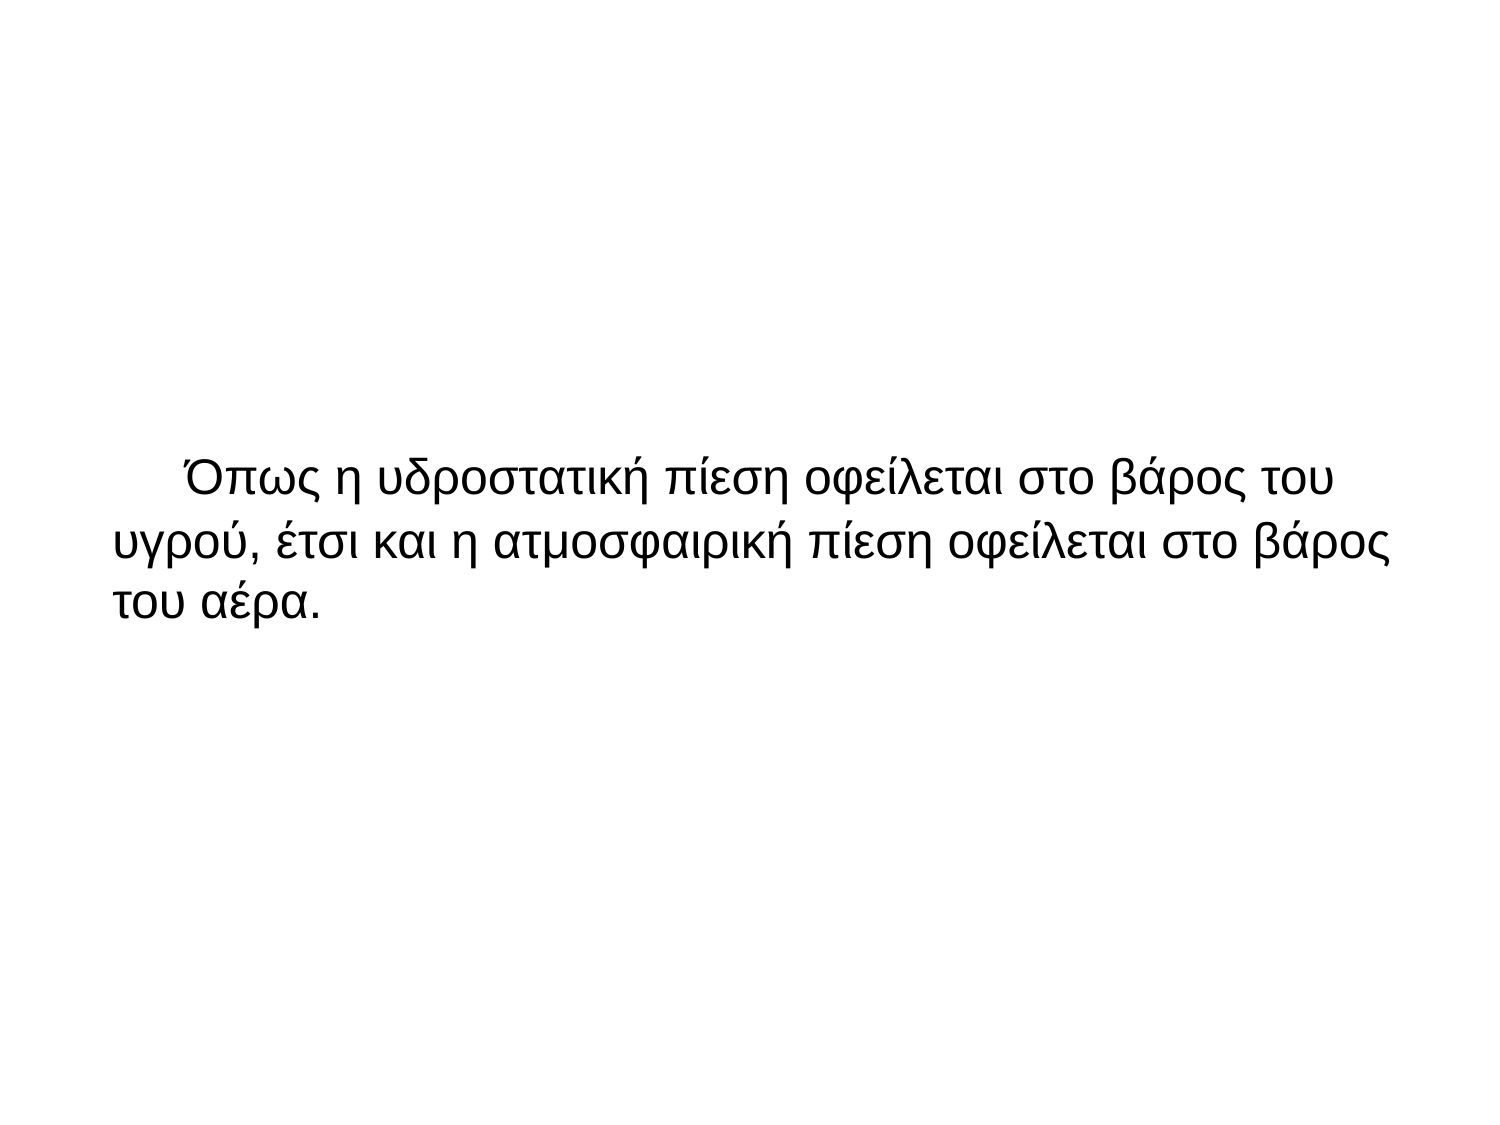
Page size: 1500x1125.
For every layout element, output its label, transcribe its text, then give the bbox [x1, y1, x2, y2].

text_box Όπως η υδροστατική πίεση οφείλεται στο βάρος του υγρού, έτσι και η ατμοσφαιρική πίεση οφείλεται στο βάρος του αέρα. [41, 420, 1459, 707]
